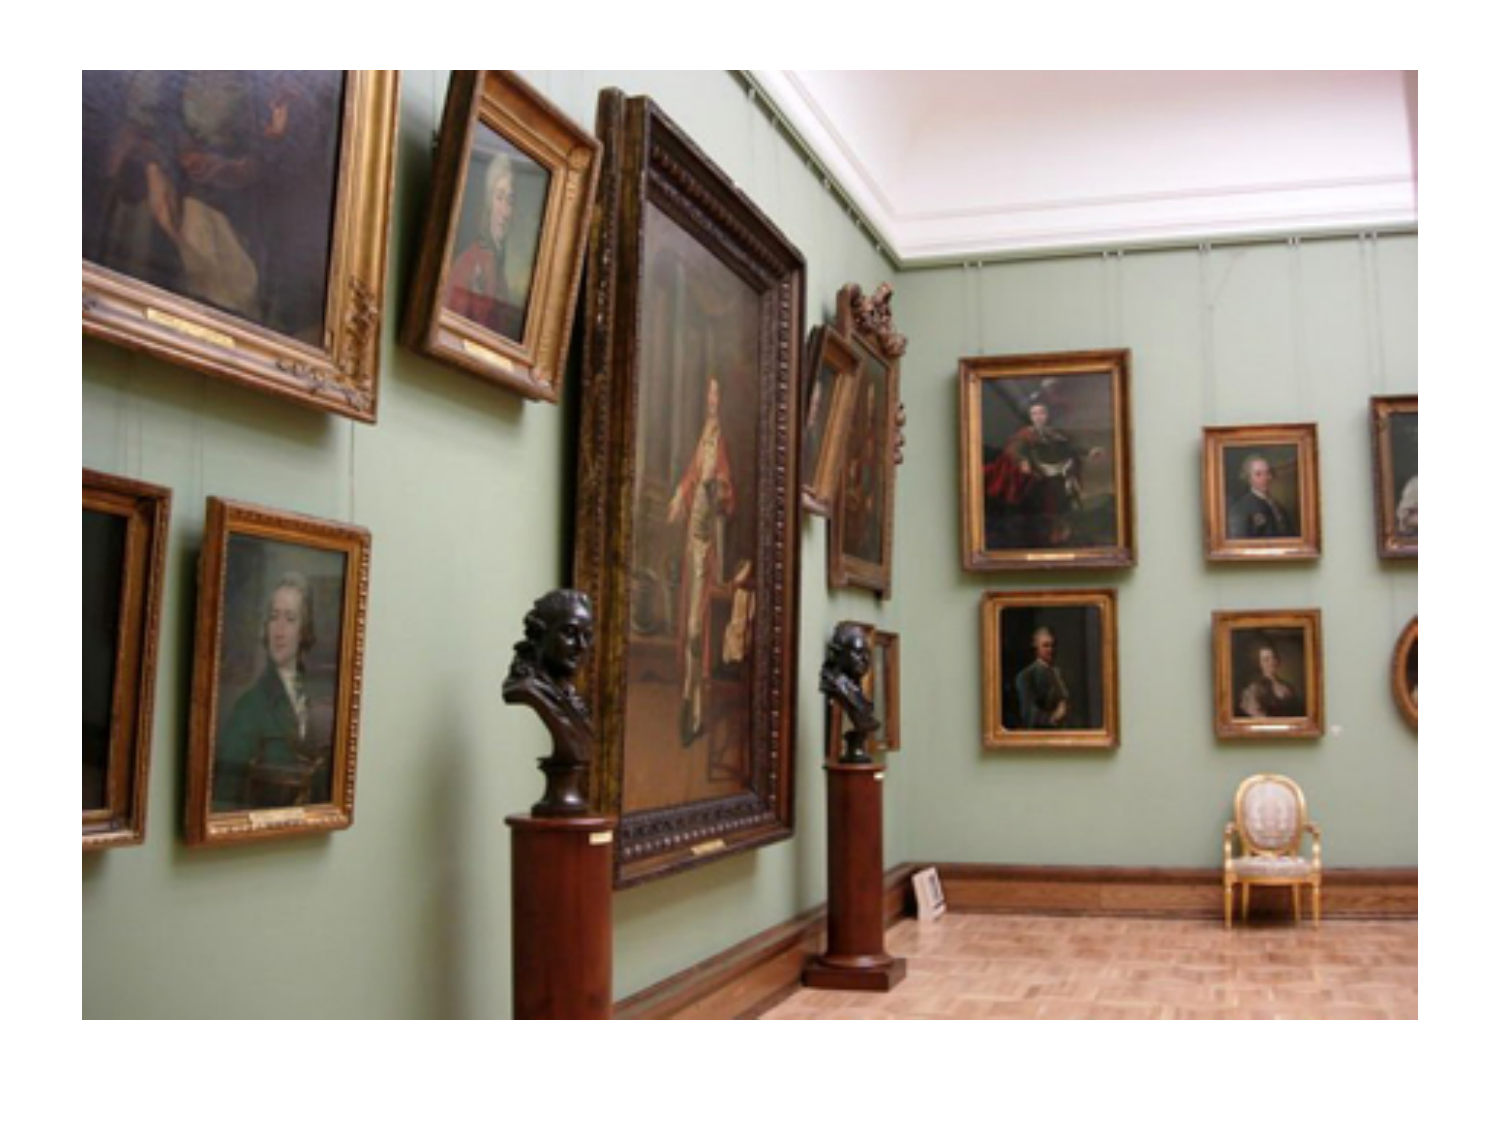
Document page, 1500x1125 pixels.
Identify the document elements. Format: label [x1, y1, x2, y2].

picture [81, 70, 1418, 1020]
